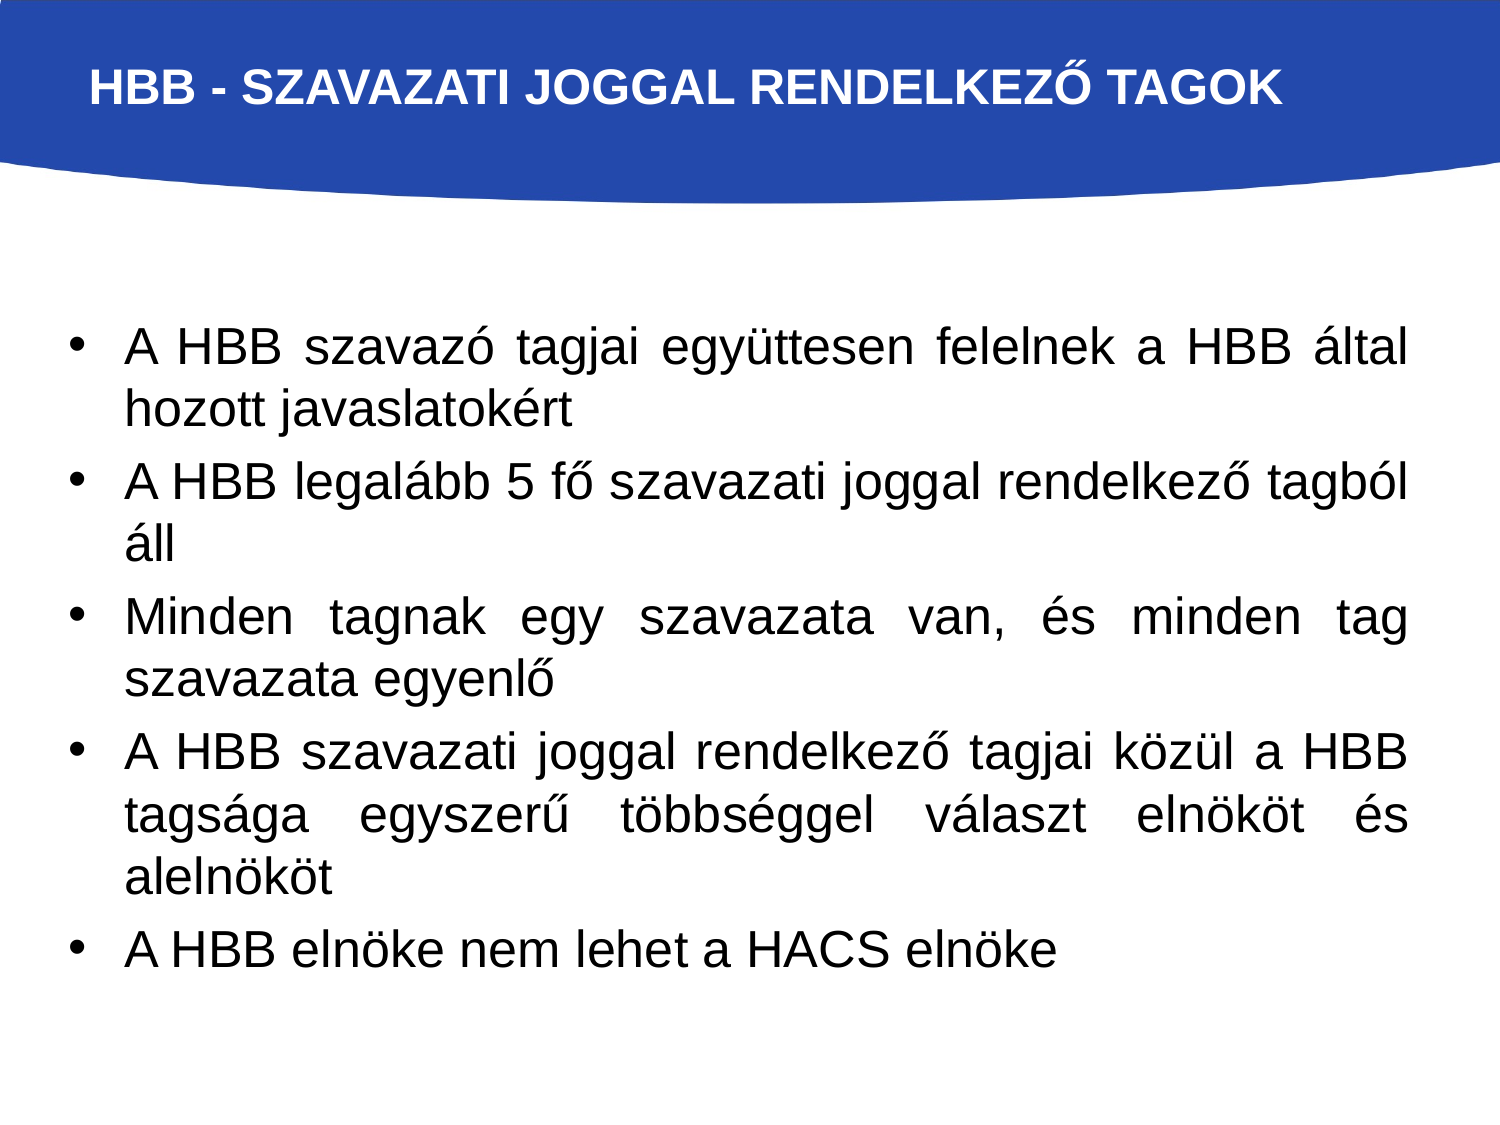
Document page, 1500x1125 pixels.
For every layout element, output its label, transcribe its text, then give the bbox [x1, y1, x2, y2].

picture [0, 0, 1500, 1125]
list A HBB szavazó tagjai együttesen felelnek a HBB által hozott javaslatokért A HBB legalább 5 fő szavazati joggal rendelkező tagból áll Minden tagnak egy szavazata van, és minden tag szavazata egyenlő A HBB szavazati joggal rendelkező tagjai közül a HBB tagsága egyszerű többséggel választ elnököt és alelnököt A HBB elnöke nem lehet a HACS elnöke [53, 231, 1425, 1047]
title HBB - szavazati joggal rendelkező tagok [73, 7, 1329, 161]
